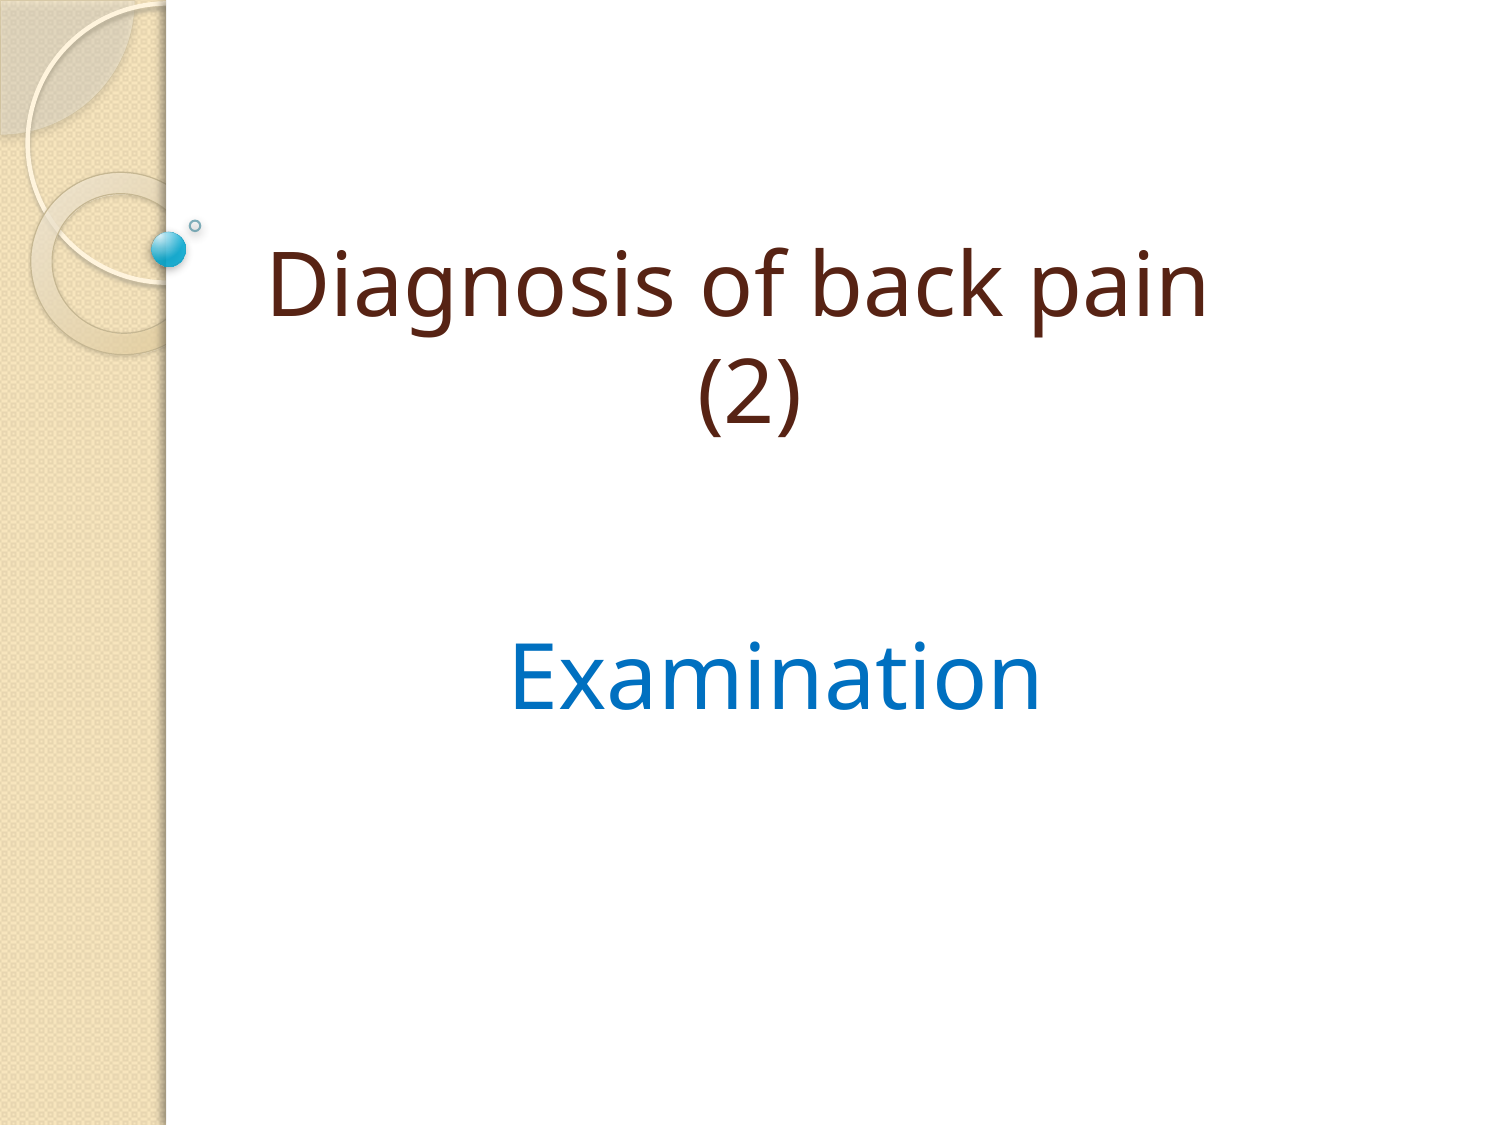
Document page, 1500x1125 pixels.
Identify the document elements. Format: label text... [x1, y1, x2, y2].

subtitle Examination [171, 617, 1387, 905]
title Diagnosis of back pain (2) [218, 149, 1281, 449]
